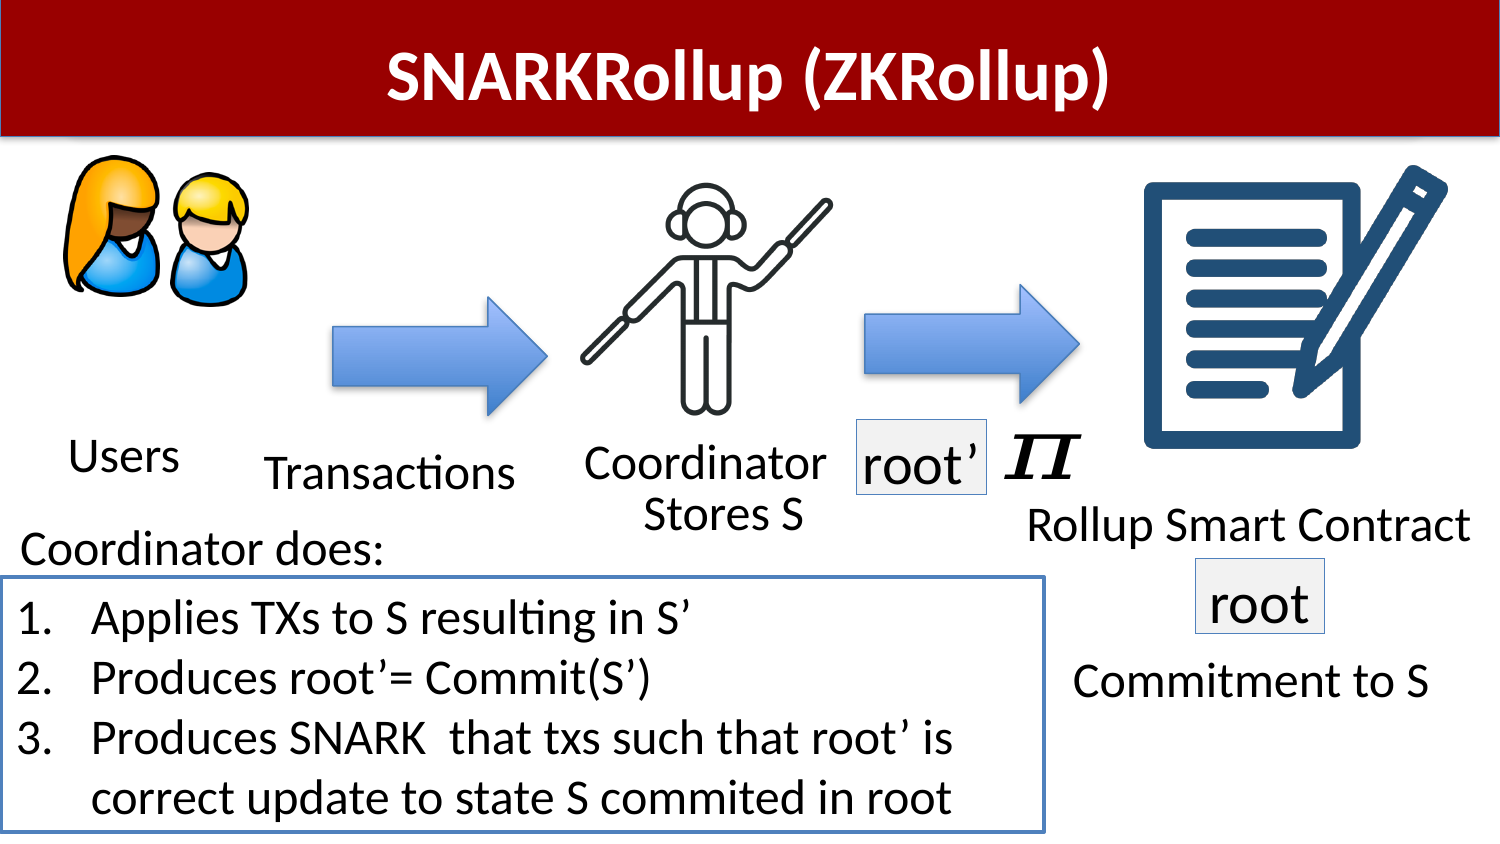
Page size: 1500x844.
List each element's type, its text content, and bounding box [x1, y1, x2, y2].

text_box Transactions [248, 432, 570, 507]
text_box Commitment to S [1058, 640, 1500, 715]
picture [519, 111, 893, 486]
text_box Users [52, 415, 361, 491]
text_box Stores S [628, 494, 844, 548]
text_box Coordinator does: [5, 507, 548, 583]
title SNARKRollup (ZKRollup) [75, 20, 1425, 123]
text_box root’ [856, 419, 987, 495]
text_box Rollup Smart Contract [1011, 483, 1500, 559]
picture [1144, 155, 1448, 459]
text_box [332, 296, 514, 417]
text_box [898, 283, 1080, 404]
picture [63, 154, 160, 298]
picture [170, 172, 249, 307]
text_box root [1195, 558, 1325, 634]
